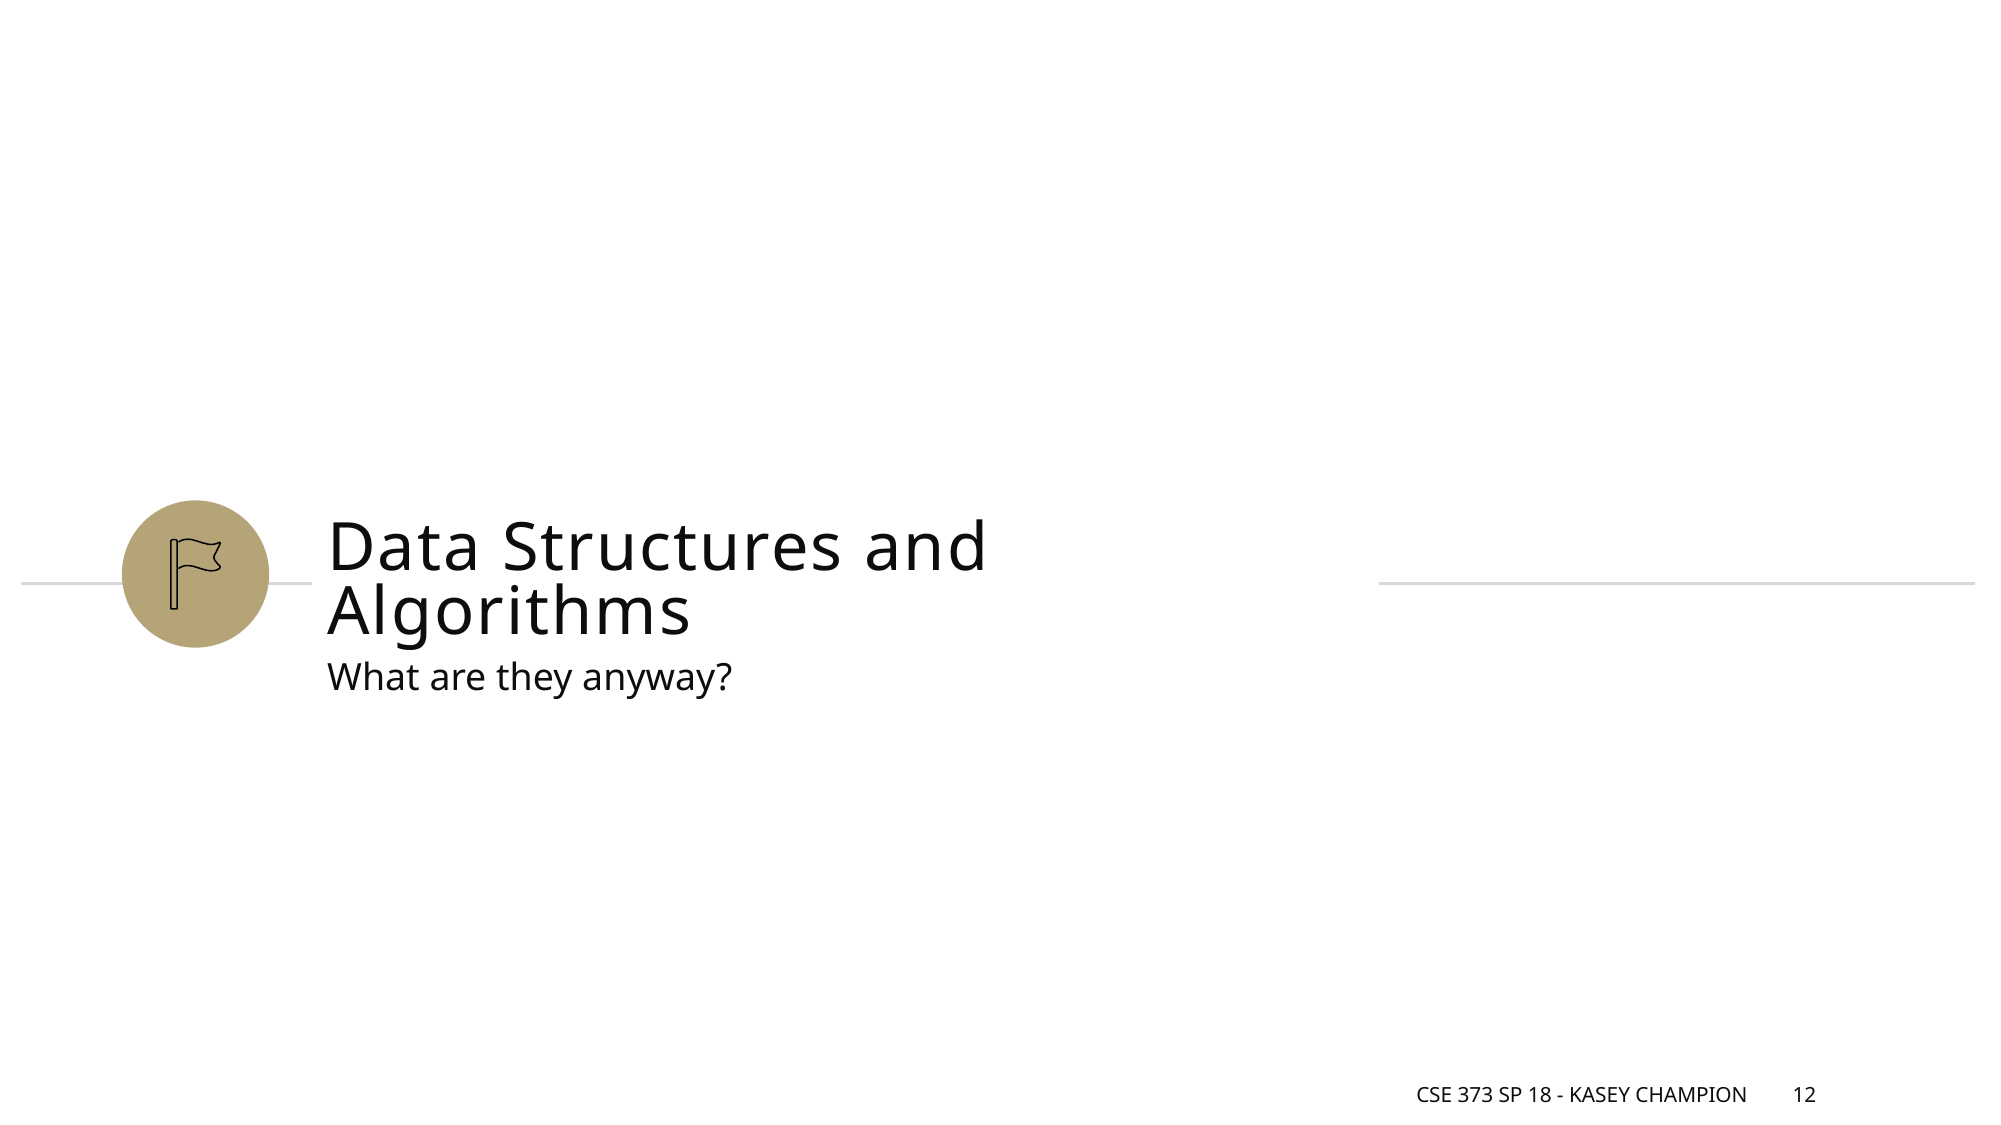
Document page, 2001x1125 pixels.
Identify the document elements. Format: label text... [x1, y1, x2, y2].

footer CSE 373 SP 18 - Kasey Champion [794, 1073, 1763, 1119]
list What are they anyway? [312, 644, 1379, 728]
title Data Structures and Algorithms [312, 535, 1379, 633]
slide_number 12 [1777, 1073, 1938, 1119]
